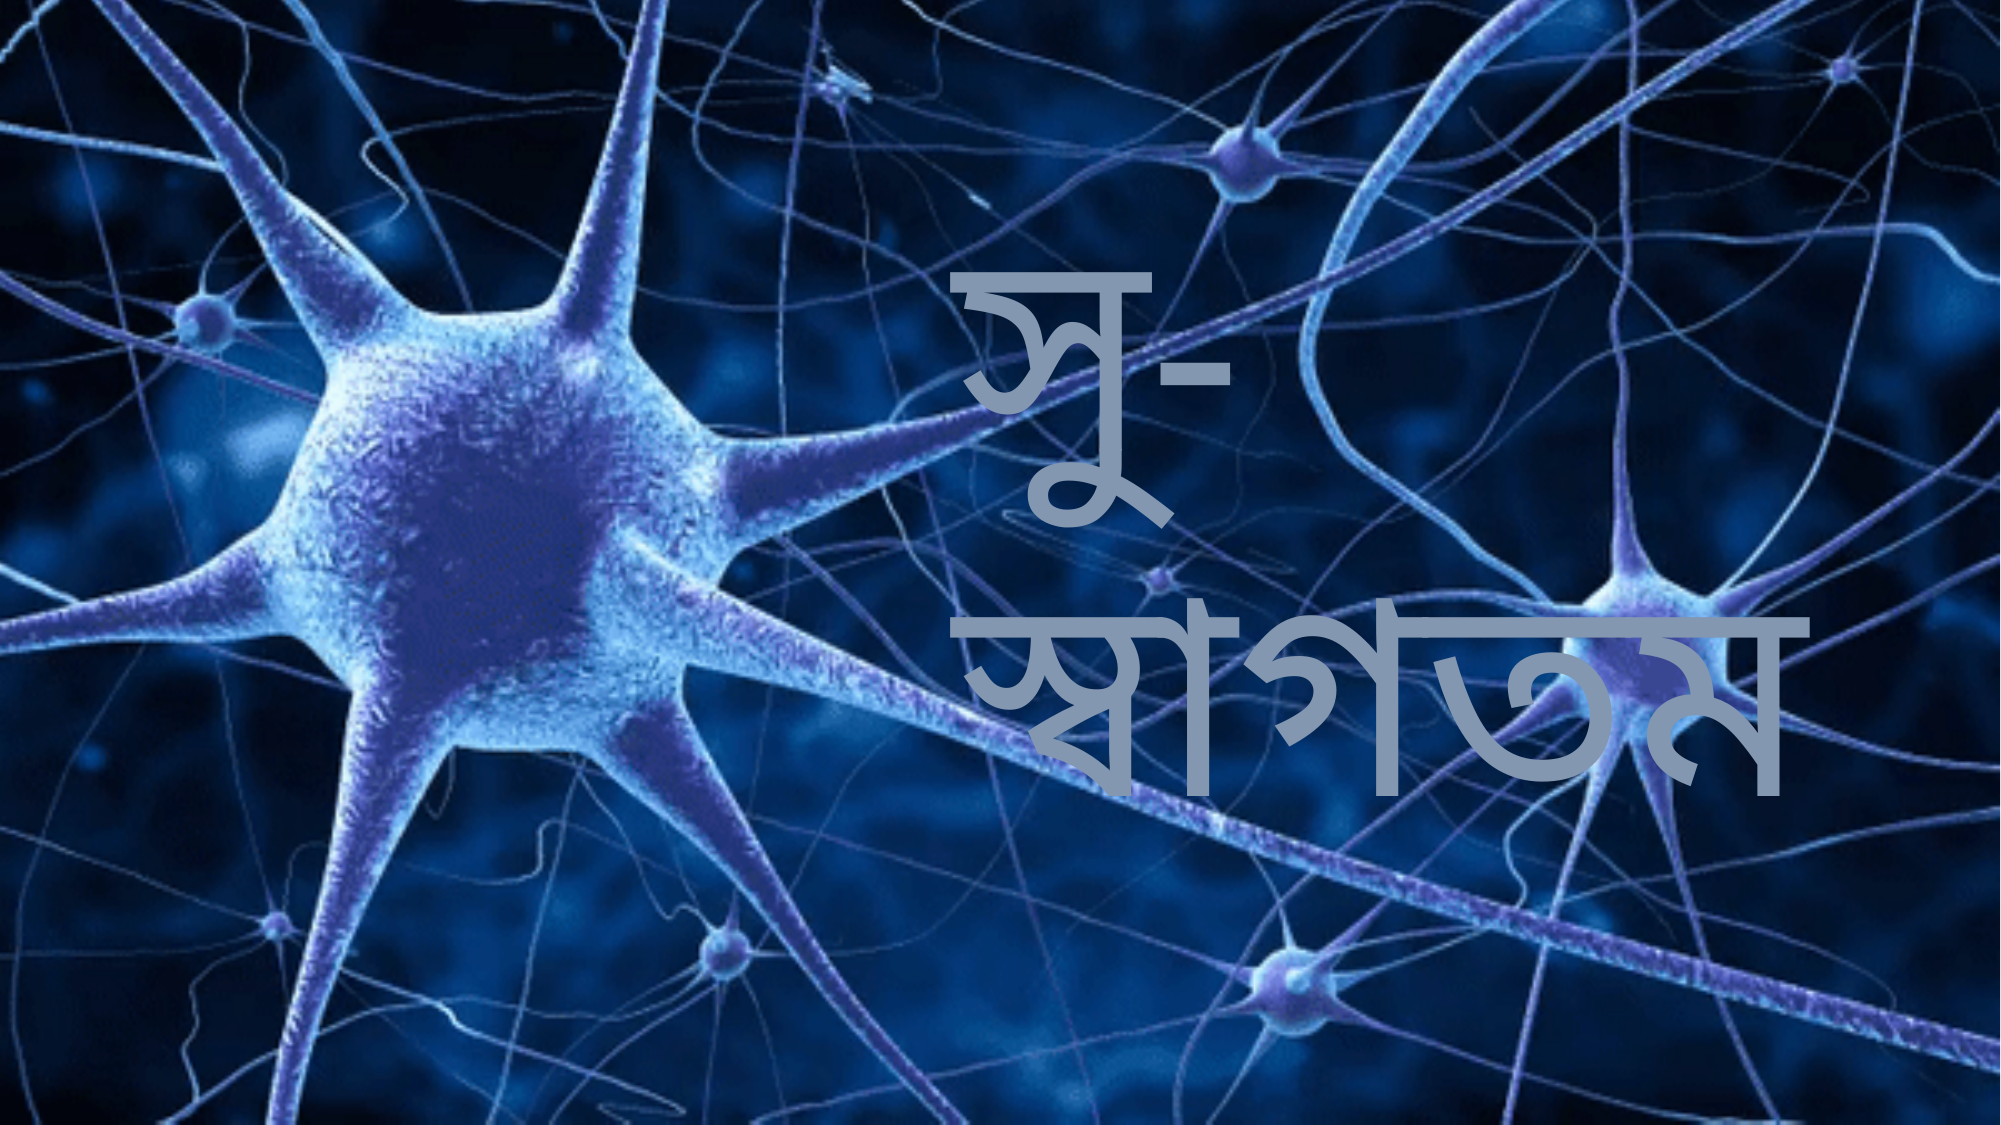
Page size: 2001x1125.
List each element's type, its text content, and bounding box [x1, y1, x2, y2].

picture [0, 0, 2001, 1125]
text_box সু-স্বাগতম [938, 156, 1909, 862]
